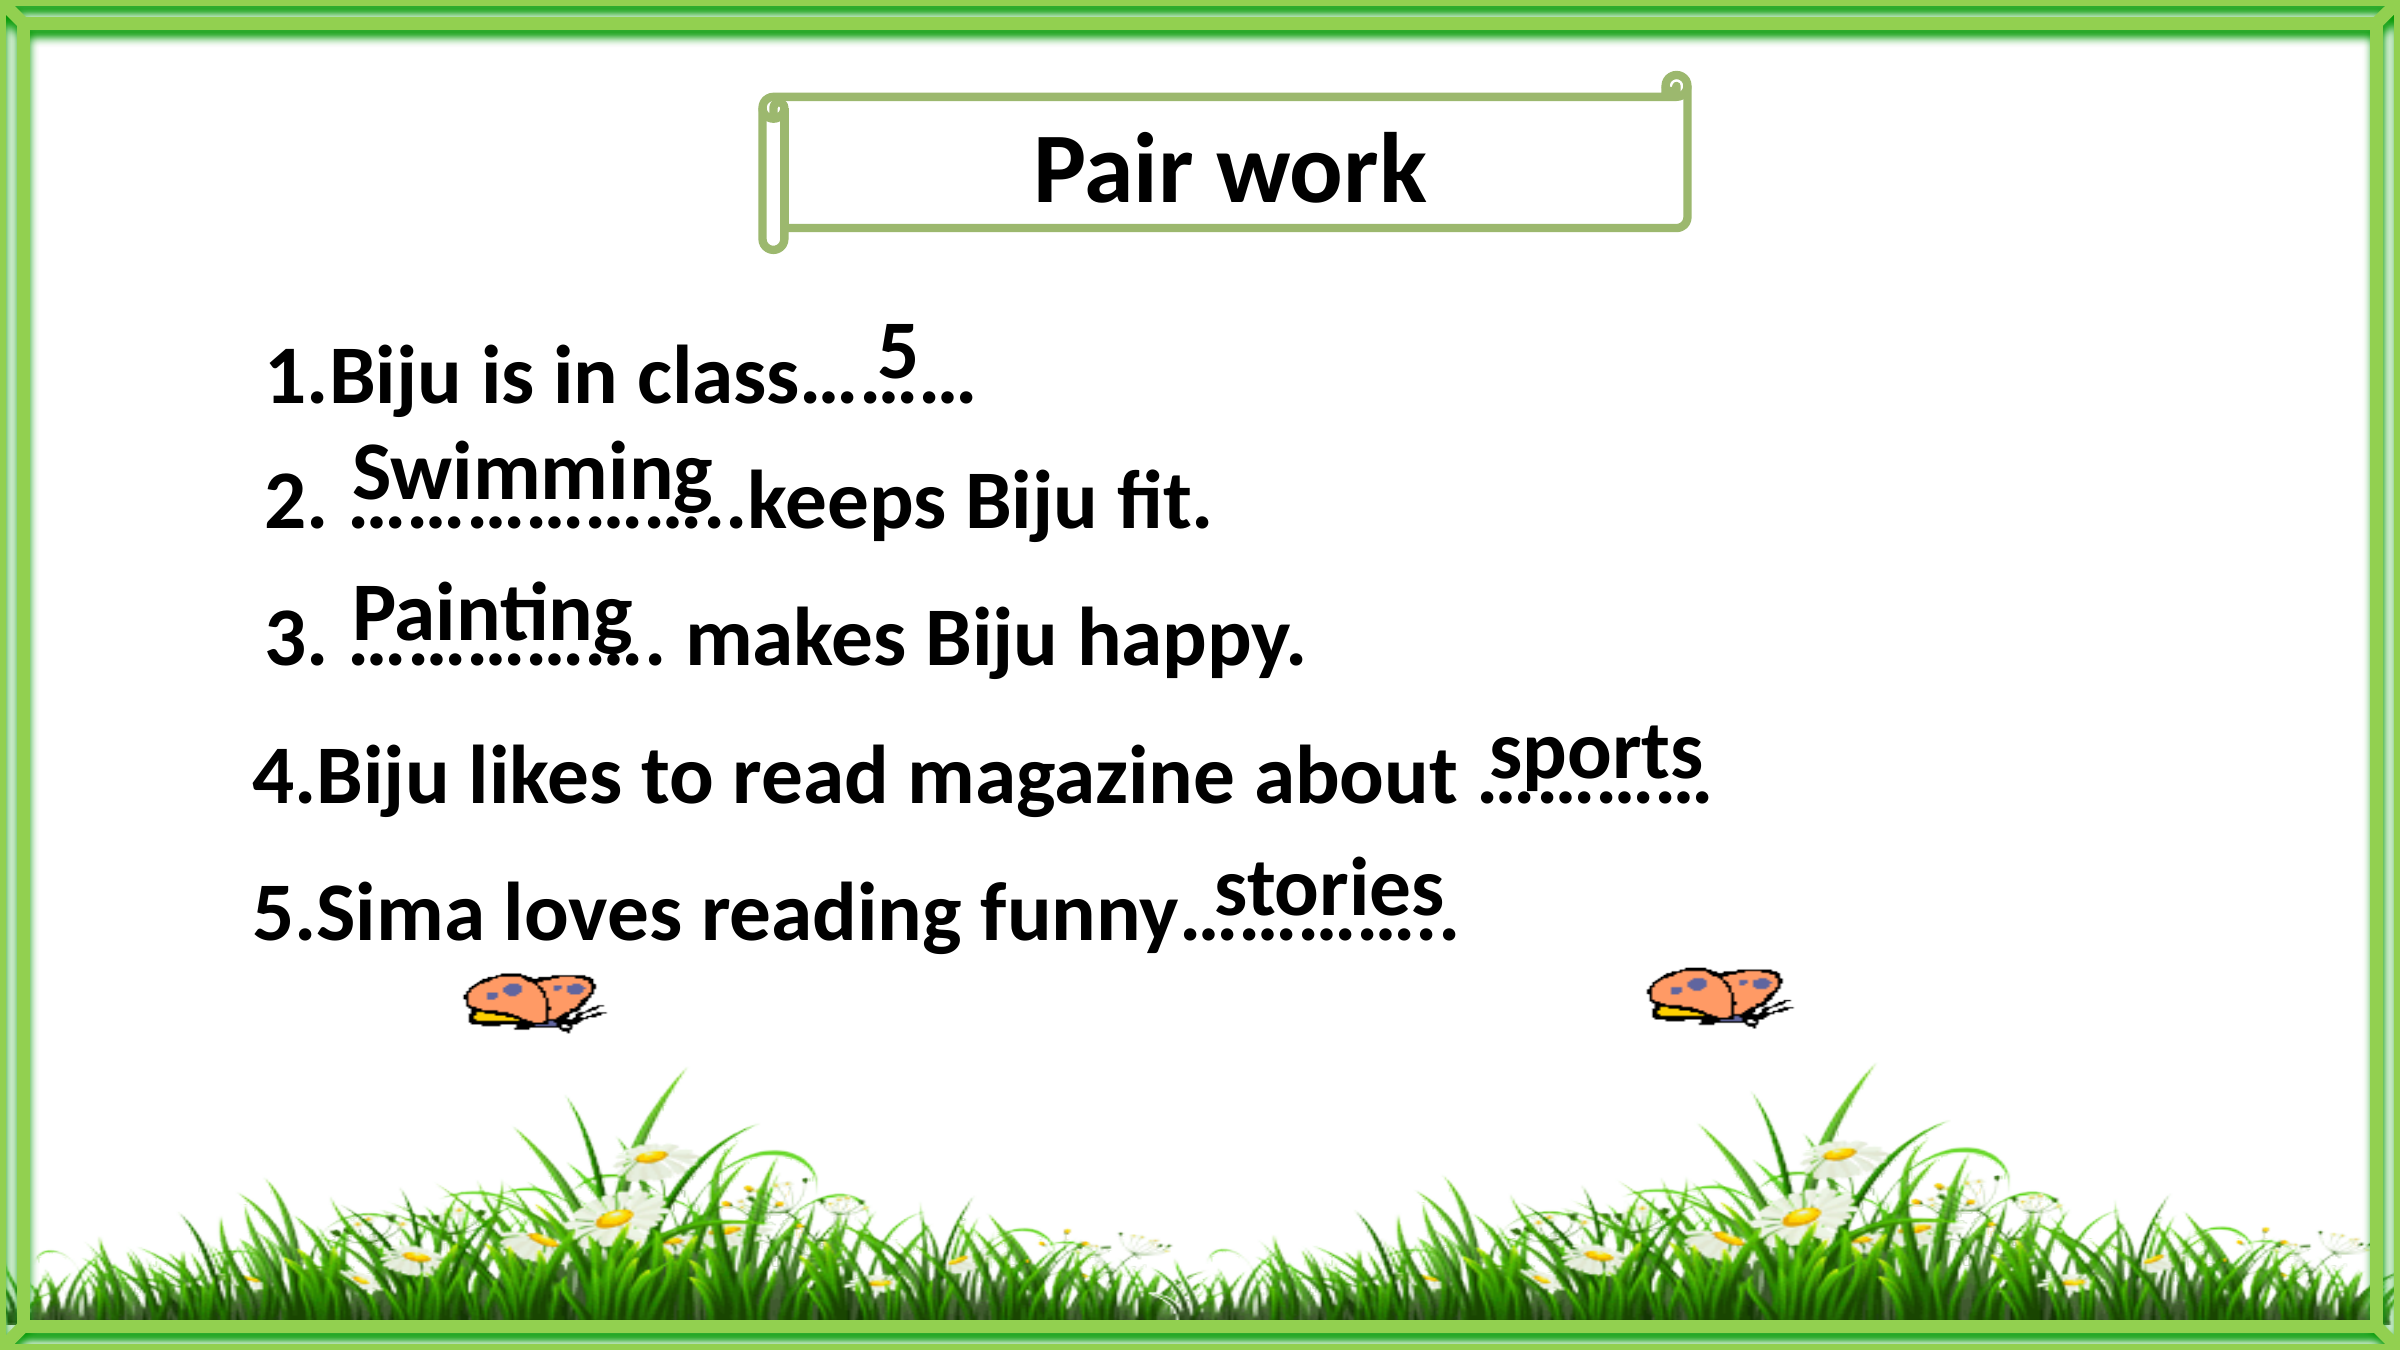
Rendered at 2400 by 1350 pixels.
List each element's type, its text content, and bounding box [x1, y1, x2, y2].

text_box 3. ……………. makes Biju happy. [249, 575, 1338, 690]
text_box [0, 765, 2400, 1326]
text_box 5 [862, 287, 963, 403]
text_box Painting [337, 549, 738, 665]
text_box [0, 1337, 2400, 1350]
text_box Pair work [760, 72, 1690, 253]
text_box 2. ………………..keeps Biju fit. [249, 437, 1300, 553]
text_box 4.Biju likes to read magazine about ………… [237, 712, 1475, 762]
text_box Swimming [337, 408, 788, 524]
text_box [0, 0, 2400, 762]
text_box 1.Biju is in class……… [249, 312, 1025, 428]
text_box sports [1475, 687, 1750, 762]
